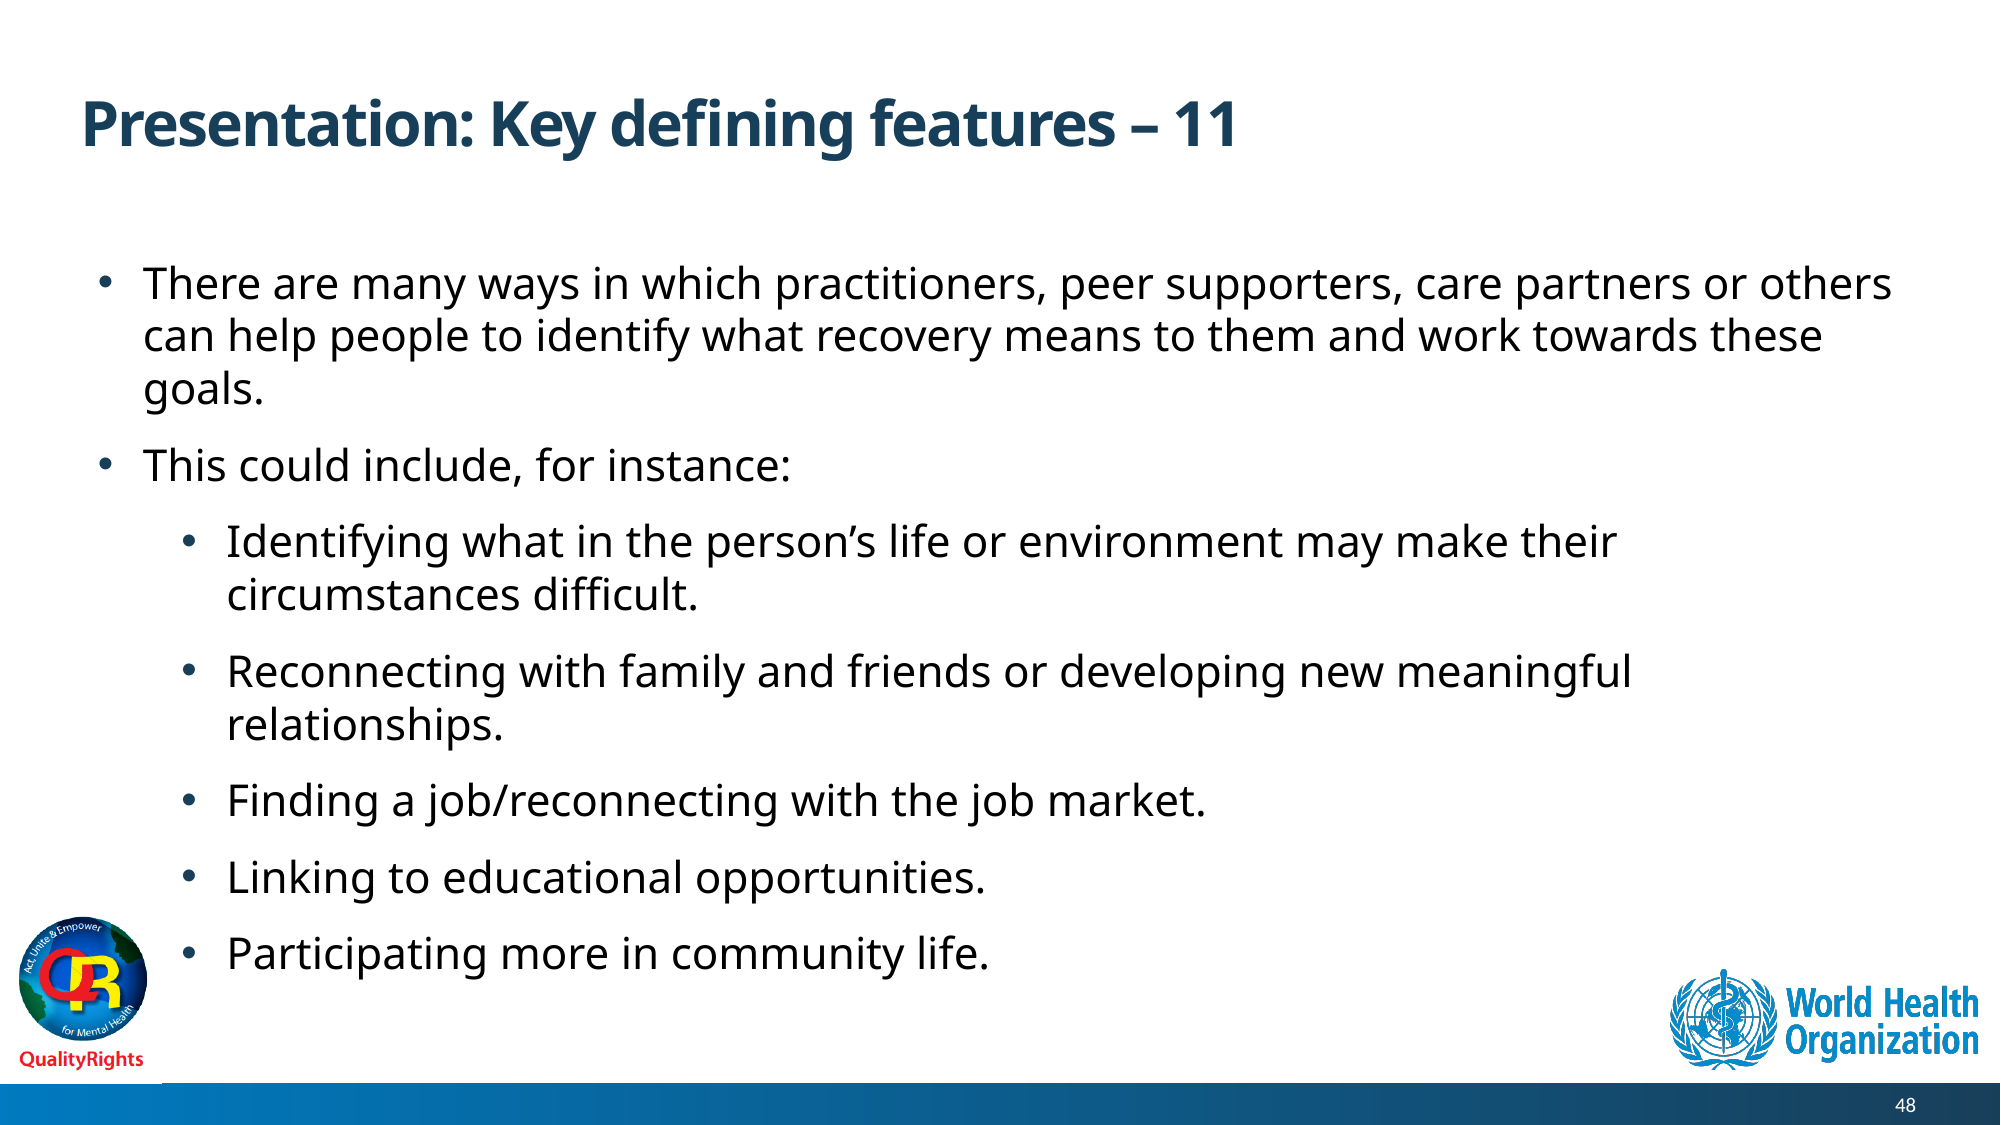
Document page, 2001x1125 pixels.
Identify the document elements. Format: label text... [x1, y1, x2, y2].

picture [0, 899, 162, 1084]
picture [1670, 987, 1680, 1010]
picture [1701, 1042, 1722, 1054]
picture [1701, 987, 1710, 992]
picture [1821, 1000, 1826, 1012]
picture [1692, 1031, 1700, 1042]
picture [1704, 1019, 1711, 1031]
picture [1711, 1031, 1722, 1038]
picture [1805, 987, 1811, 1002]
picture [1747, 992, 1758, 1016]
picture [1725, 1042, 1747, 1054]
picture [1732, 969, 1978, 1070]
picture [1706, 1038, 1722, 1046]
picture [1744, 1003, 1751, 1016]
picture [1758, 1004, 1765, 1035]
list There are many ways in which practitioners, peer supporters, care partners or others can help people to identify what recovery means to them and work towards these goals. This could include, for instance: Identifying what in the person’s life or environment may make their circumstances difficult. Reconnecting with family and friends or developing new meaningful relationships. Finding a job/reconnecting with the job market. Linking to educational opportunities. Participating more in community life. [83, 247, 1917, 987]
picture [1689, 993, 1706, 1016]
picture [1683, 987, 1697, 1047]
picture [1958, 1000, 1962, 1012]
picture [1860, 1000, 1865, 1012]
picture [1711, 995, 1721, 1004]
picture [1698, 1047, 1750, 1060]
picture [1792, 987, 1797, 1004]
picture [1742, 1019, 1751, 1034]
picture [1750, 987, 1762, 1003]
picture [1891, 987, 1897, 999]
title Presentation: Key defining features – 11 [65, 83, 1672, 154]
picture [1716, 1064, 1731, 1070]
picture [1704, 1004, 1712, 1015]
picture [1747, 1019, 1758, 1041]
picture [1738, 1019, 1744, 1030]
picture [1670, 1030, 1715, 1070]
